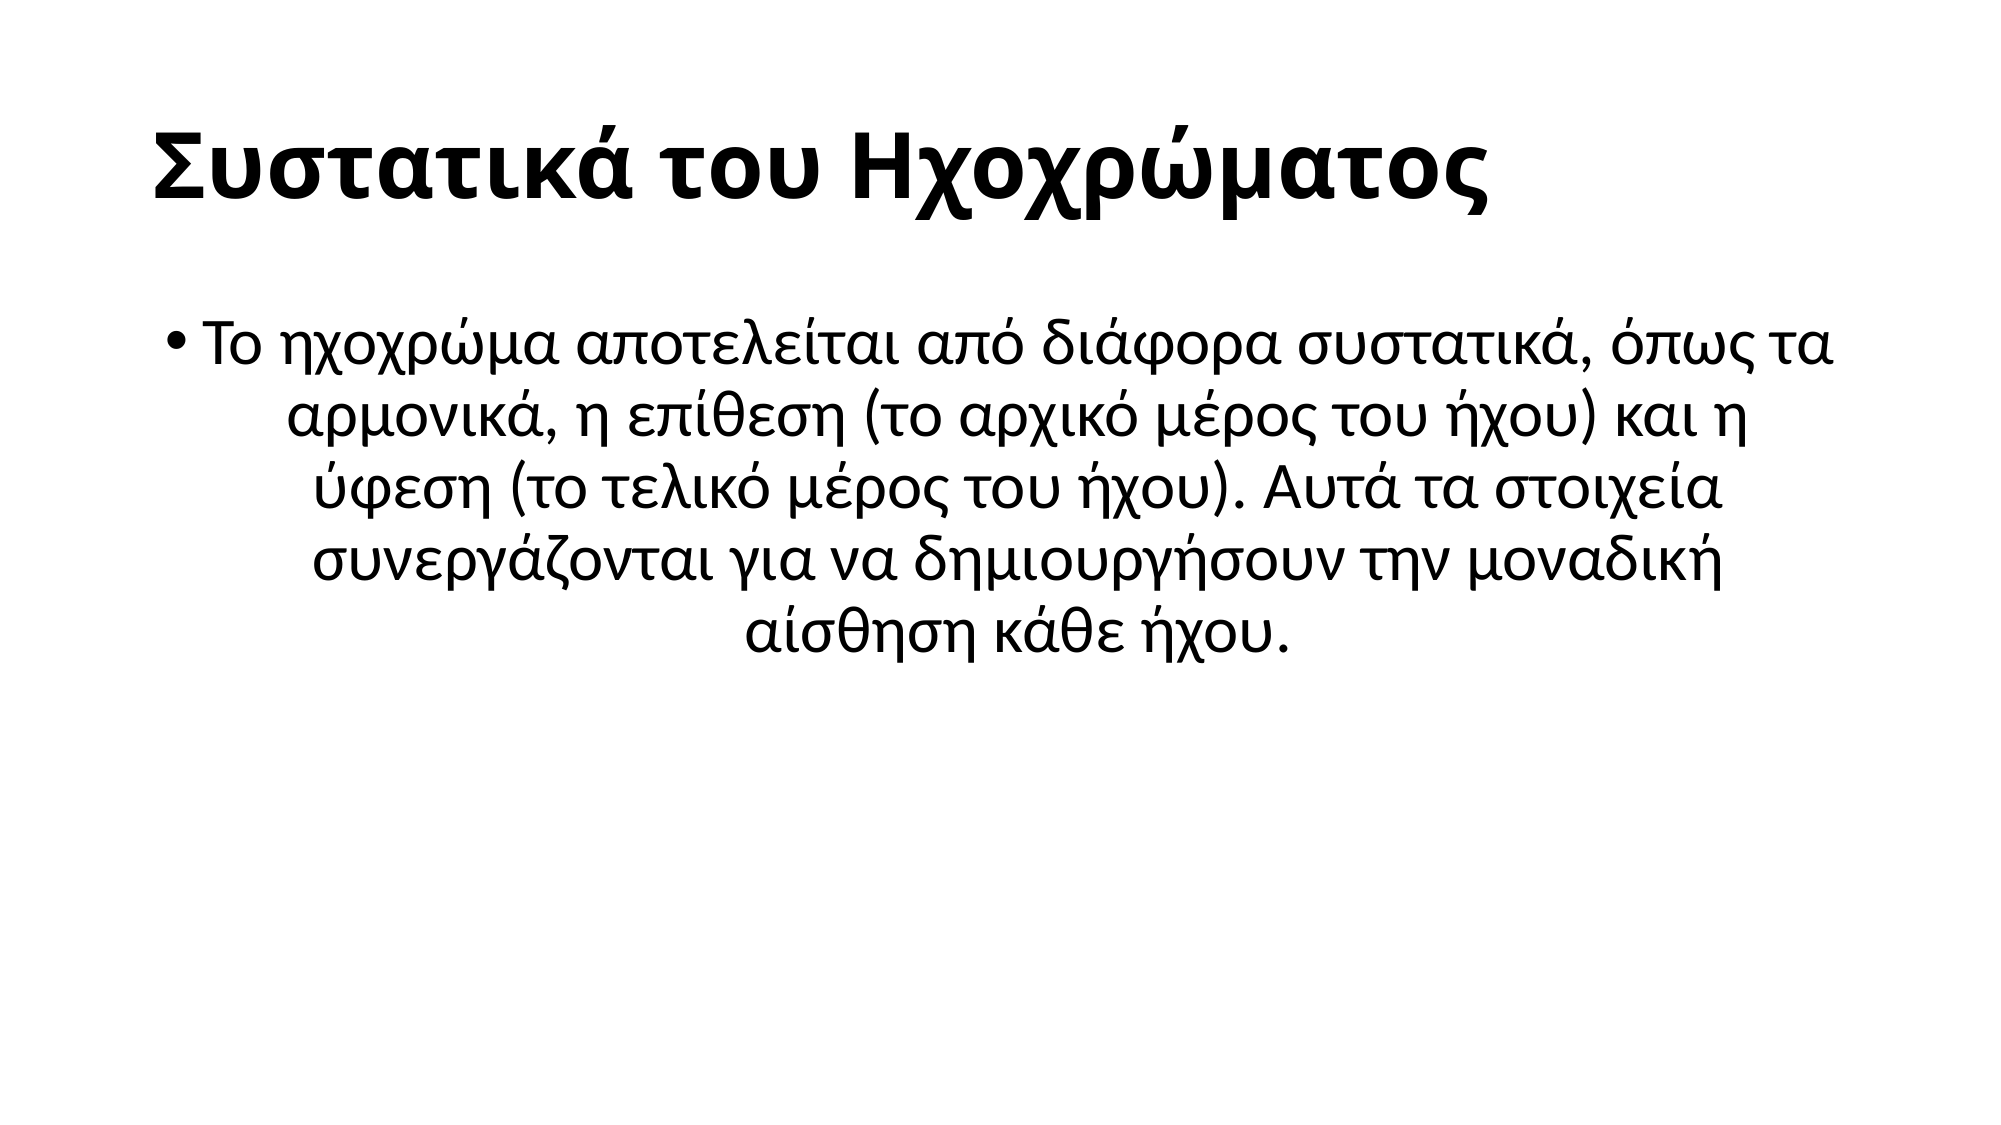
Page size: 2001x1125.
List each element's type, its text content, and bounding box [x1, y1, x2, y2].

title Συστατικά του Ηχοχρώματος [137, 59, 1863, 278]
list Το ηχοχρώμα αποτελείται από διάφορα συστατικά, όπως τα αρμονικά, η επίθεση (το αρχικό μέρος του ήχου) και η ύφεση (το τελικό μέρος του ήχου). Αυτά τα στοιχεία συνεργάζονται για να δημιουργήσουν την μοναδική αίσθηση κάθε ήχου. [137, 299, 1863, 1014]
